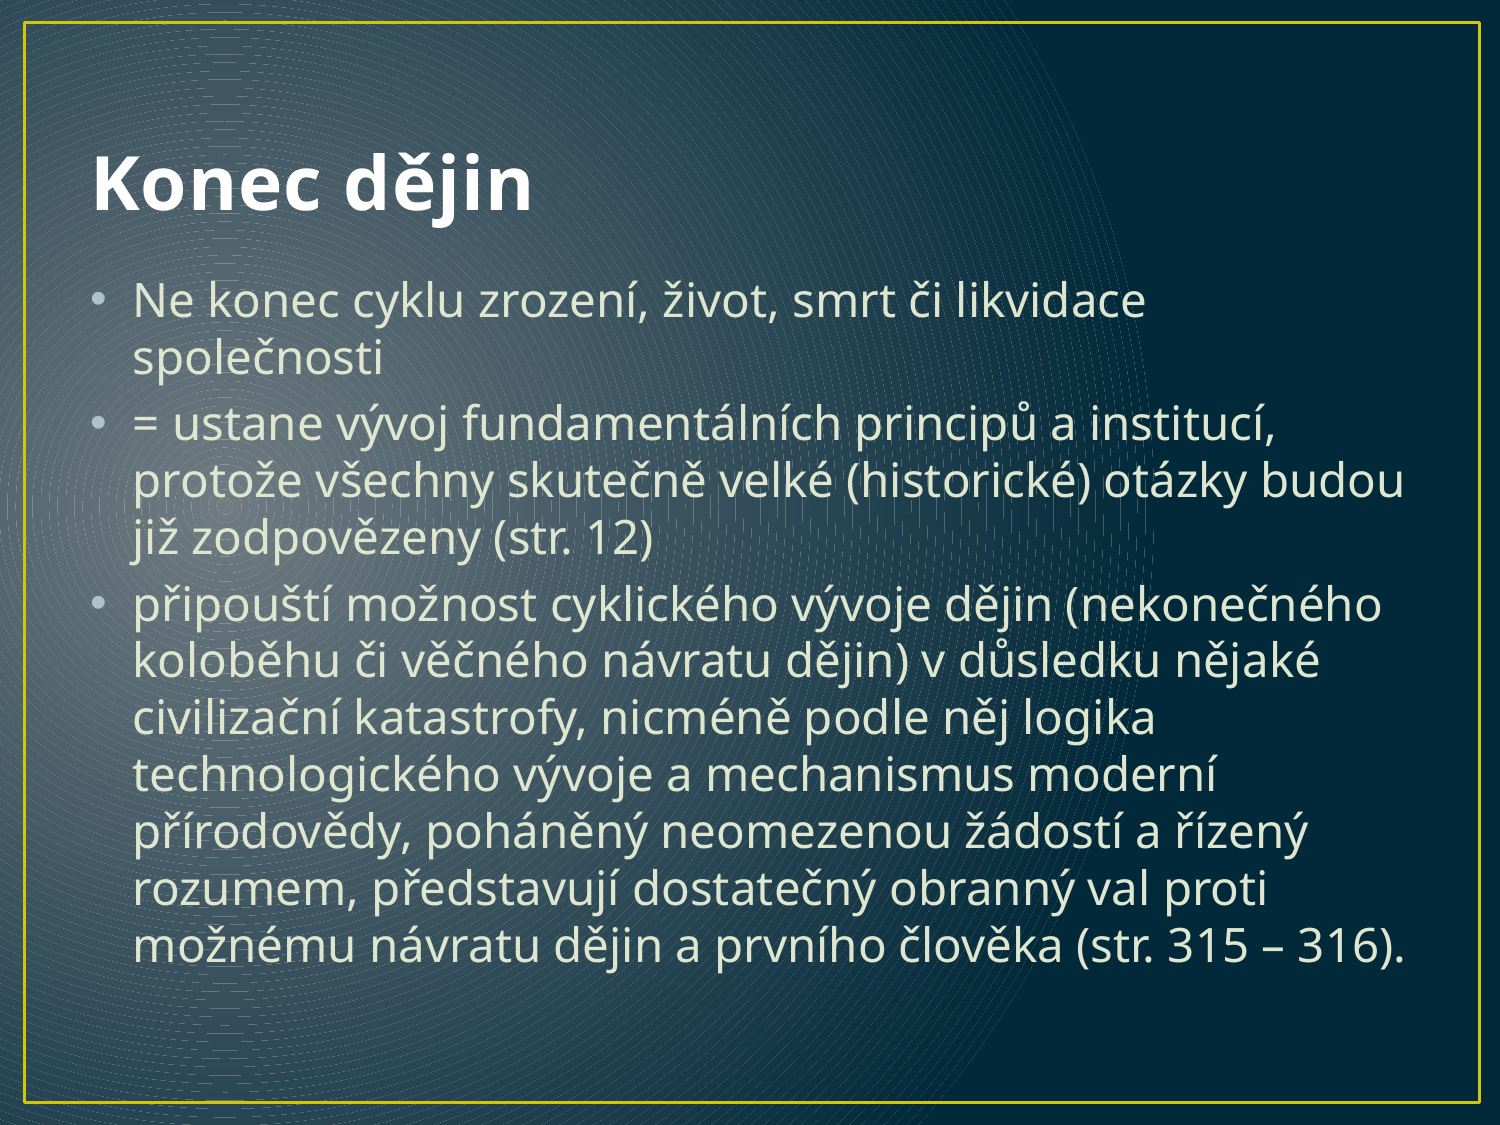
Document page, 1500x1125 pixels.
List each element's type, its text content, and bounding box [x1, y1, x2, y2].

list Ne konec cyklu zrození, život, smrt či likvidace společnosti = ustane vývoj fundamentálních principů a institucí, protože všechny skutečně velké (historické) otázky budou již zodpovězeny (str. 12) připouští možnost cyklického vývoje dějin (nekonečného koloběhu či věčného návratu dějin) v důsledku nějaké civilizační katastrofy, nicméně podle něj logika technologického vývoje a mechanismus moderní přírodovědy, poháněný neomezenou žádostí a řízený rozumem, představují dostatečný obranný val proti možnému návratu dějin a prvního člověka (str. 315 – 316). [75, 262, 1425, 1005]
title Konec dějin [75, 45, 1425, 233]
